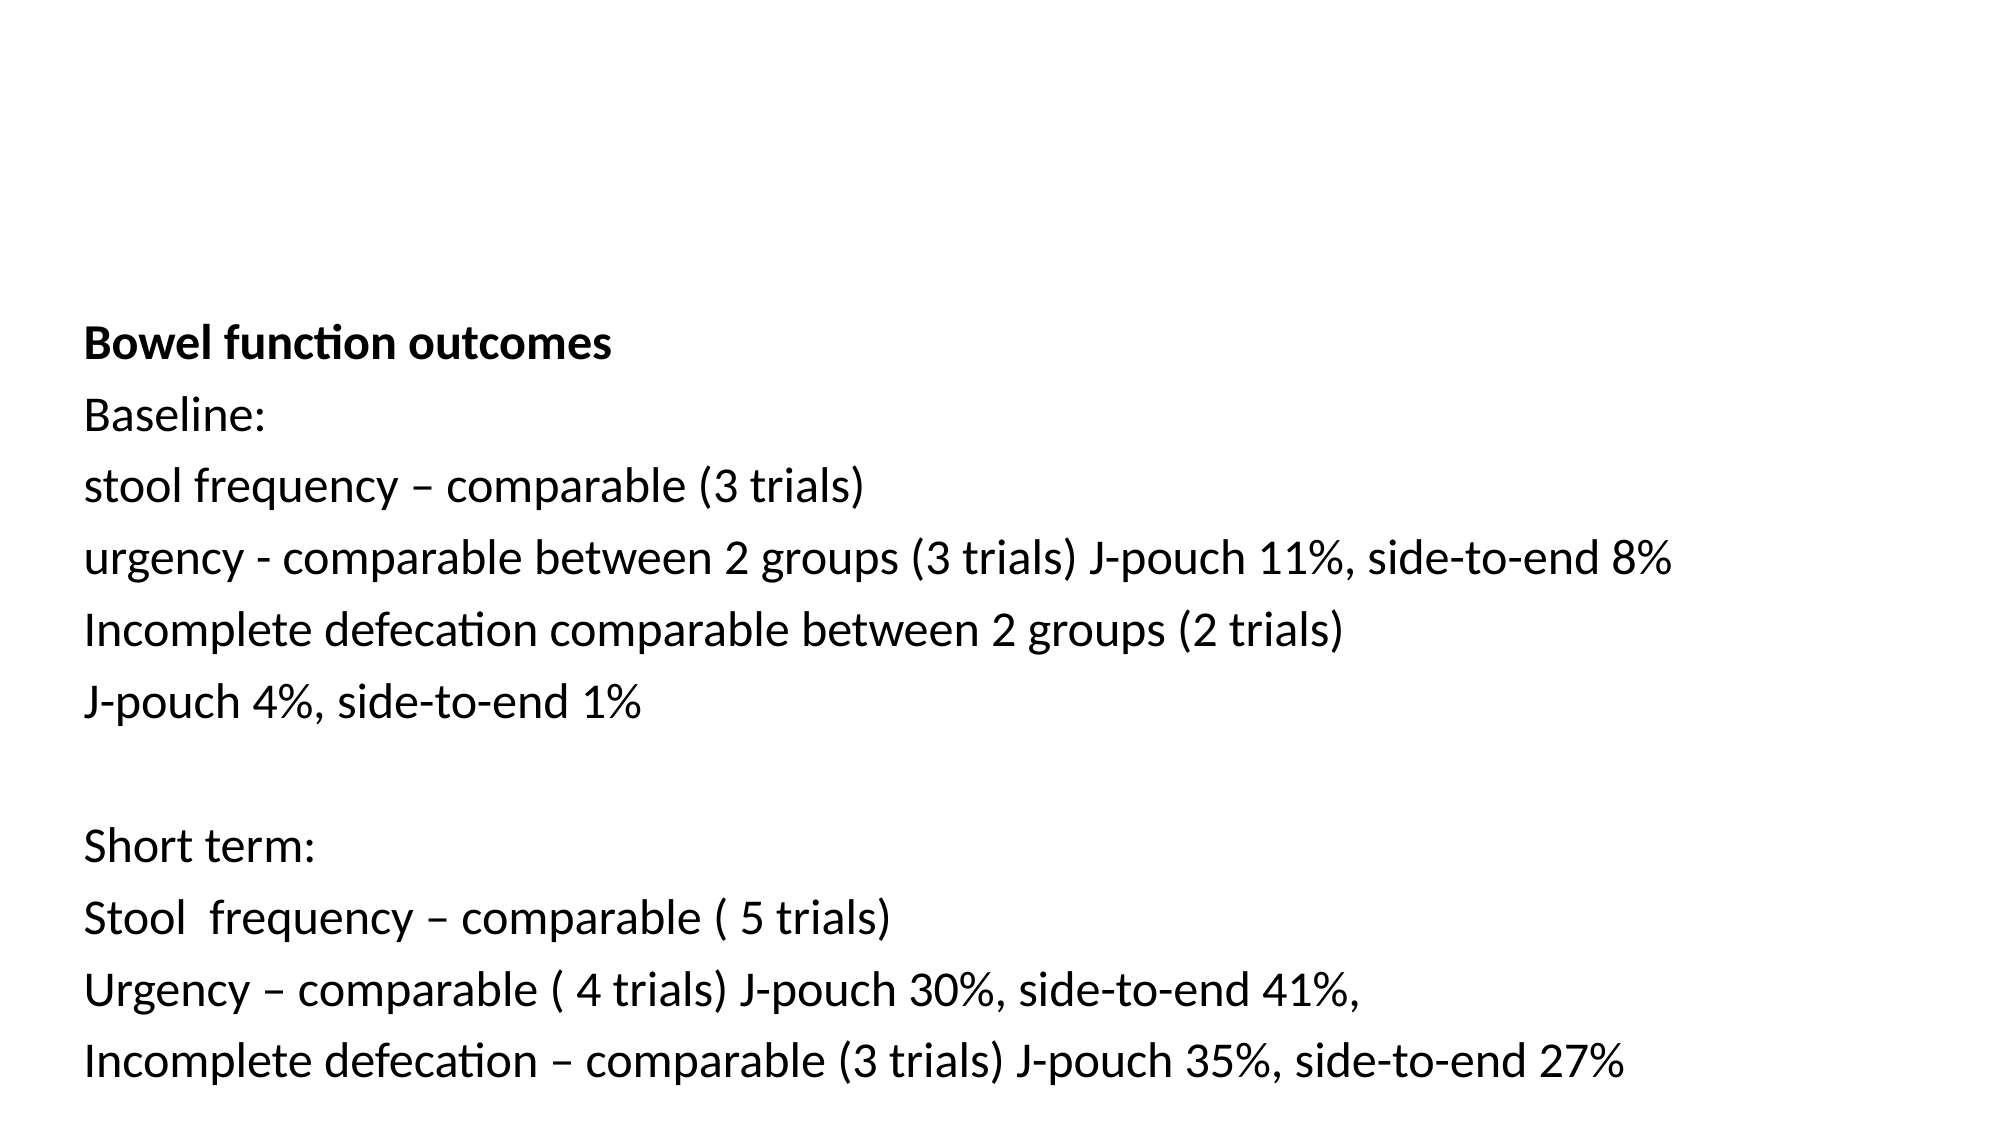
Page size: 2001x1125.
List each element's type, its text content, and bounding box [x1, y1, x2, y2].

list Bowel function outcomes Baseline: stool frequency – comparable (3 trials) urgency - comparable between 2 groups (3 trials) J-pouch 11%, side-to-end 8% Incomplete defecation comparable between 2 groups (2 trials) J-pouch 4%, side-to-end 1% Short term: Stool frequency – comparable ( 5 trials) Urgency – comparable ( 4 trials) J-pouch 30%, side-to-end 41%, Incomplete defecation – comparable (3 trials) J-pouch 35%, side-to-end 27% [68, 308, 1932, 1100]
